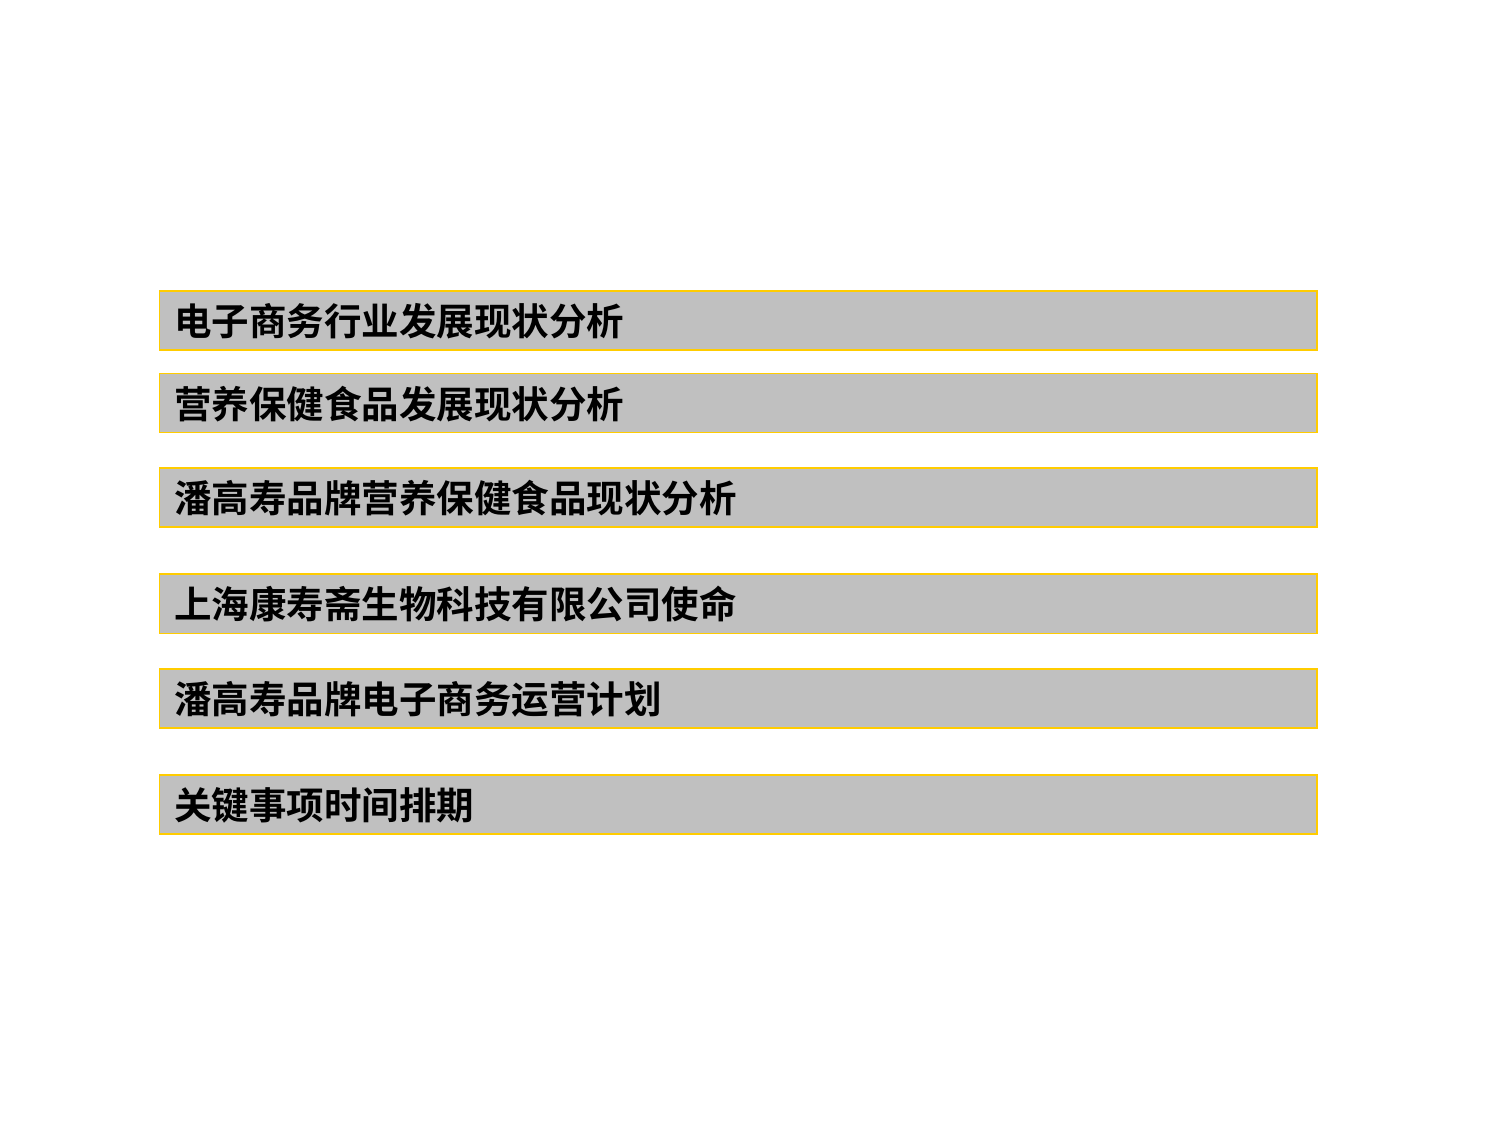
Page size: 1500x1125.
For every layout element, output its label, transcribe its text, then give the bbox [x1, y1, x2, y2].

text_box 营养保健食品发展现状分析 [159, 373, 1317, 433]
text_box 潘高寿品牌电子商务运营计划 [159, 668, 1317, 729]
text_box 潘高寿品牌营养保健食品现状分析 [159, 467, 1317, 528]
text_box 关键事项时间排期 [159, 774, 1317, 835]
text_box 电子商务行业发展现状分析 [159, 290, 1318, 350]
text_box 上海康寿斋生物科技有限公司使命 [159, 574, 1317, 634]
